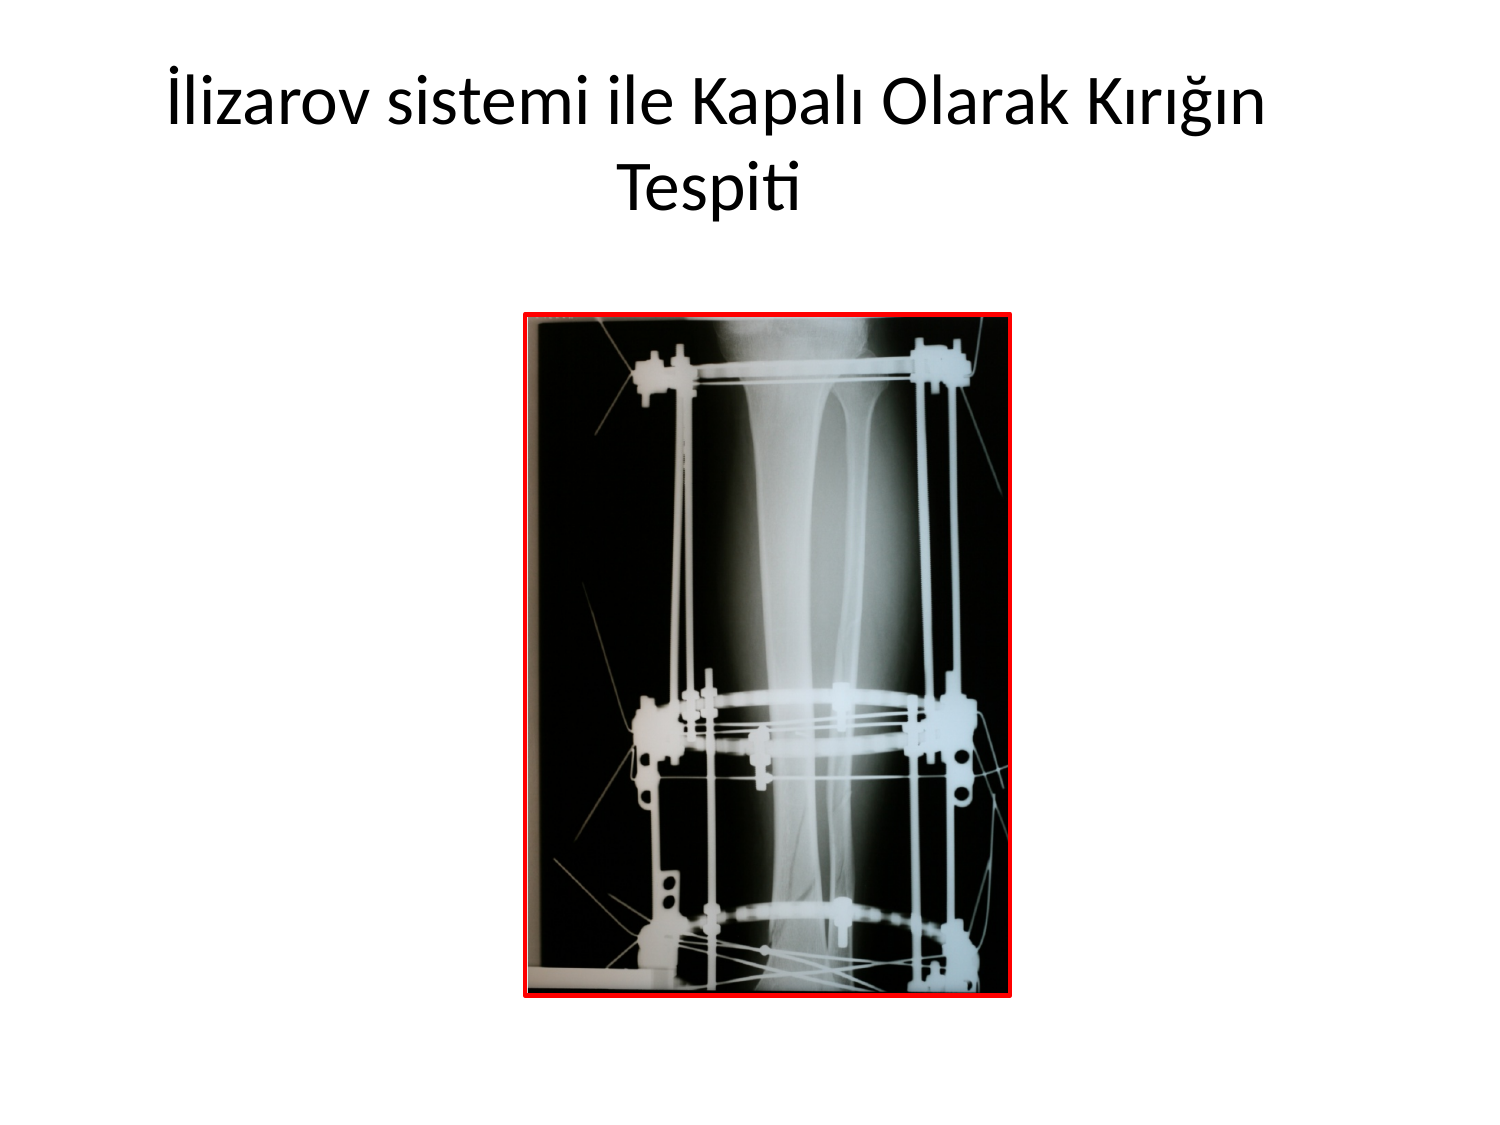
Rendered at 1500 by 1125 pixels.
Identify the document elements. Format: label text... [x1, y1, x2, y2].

picture [528, 317, 1008, 414]
title İlizarov sistemi ile Kapalı Olarak Kırığın Tespiti [75, 45, 1360, 233]
picture [528, 896, 1008, 993]
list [429, 414, 1107, 896]
